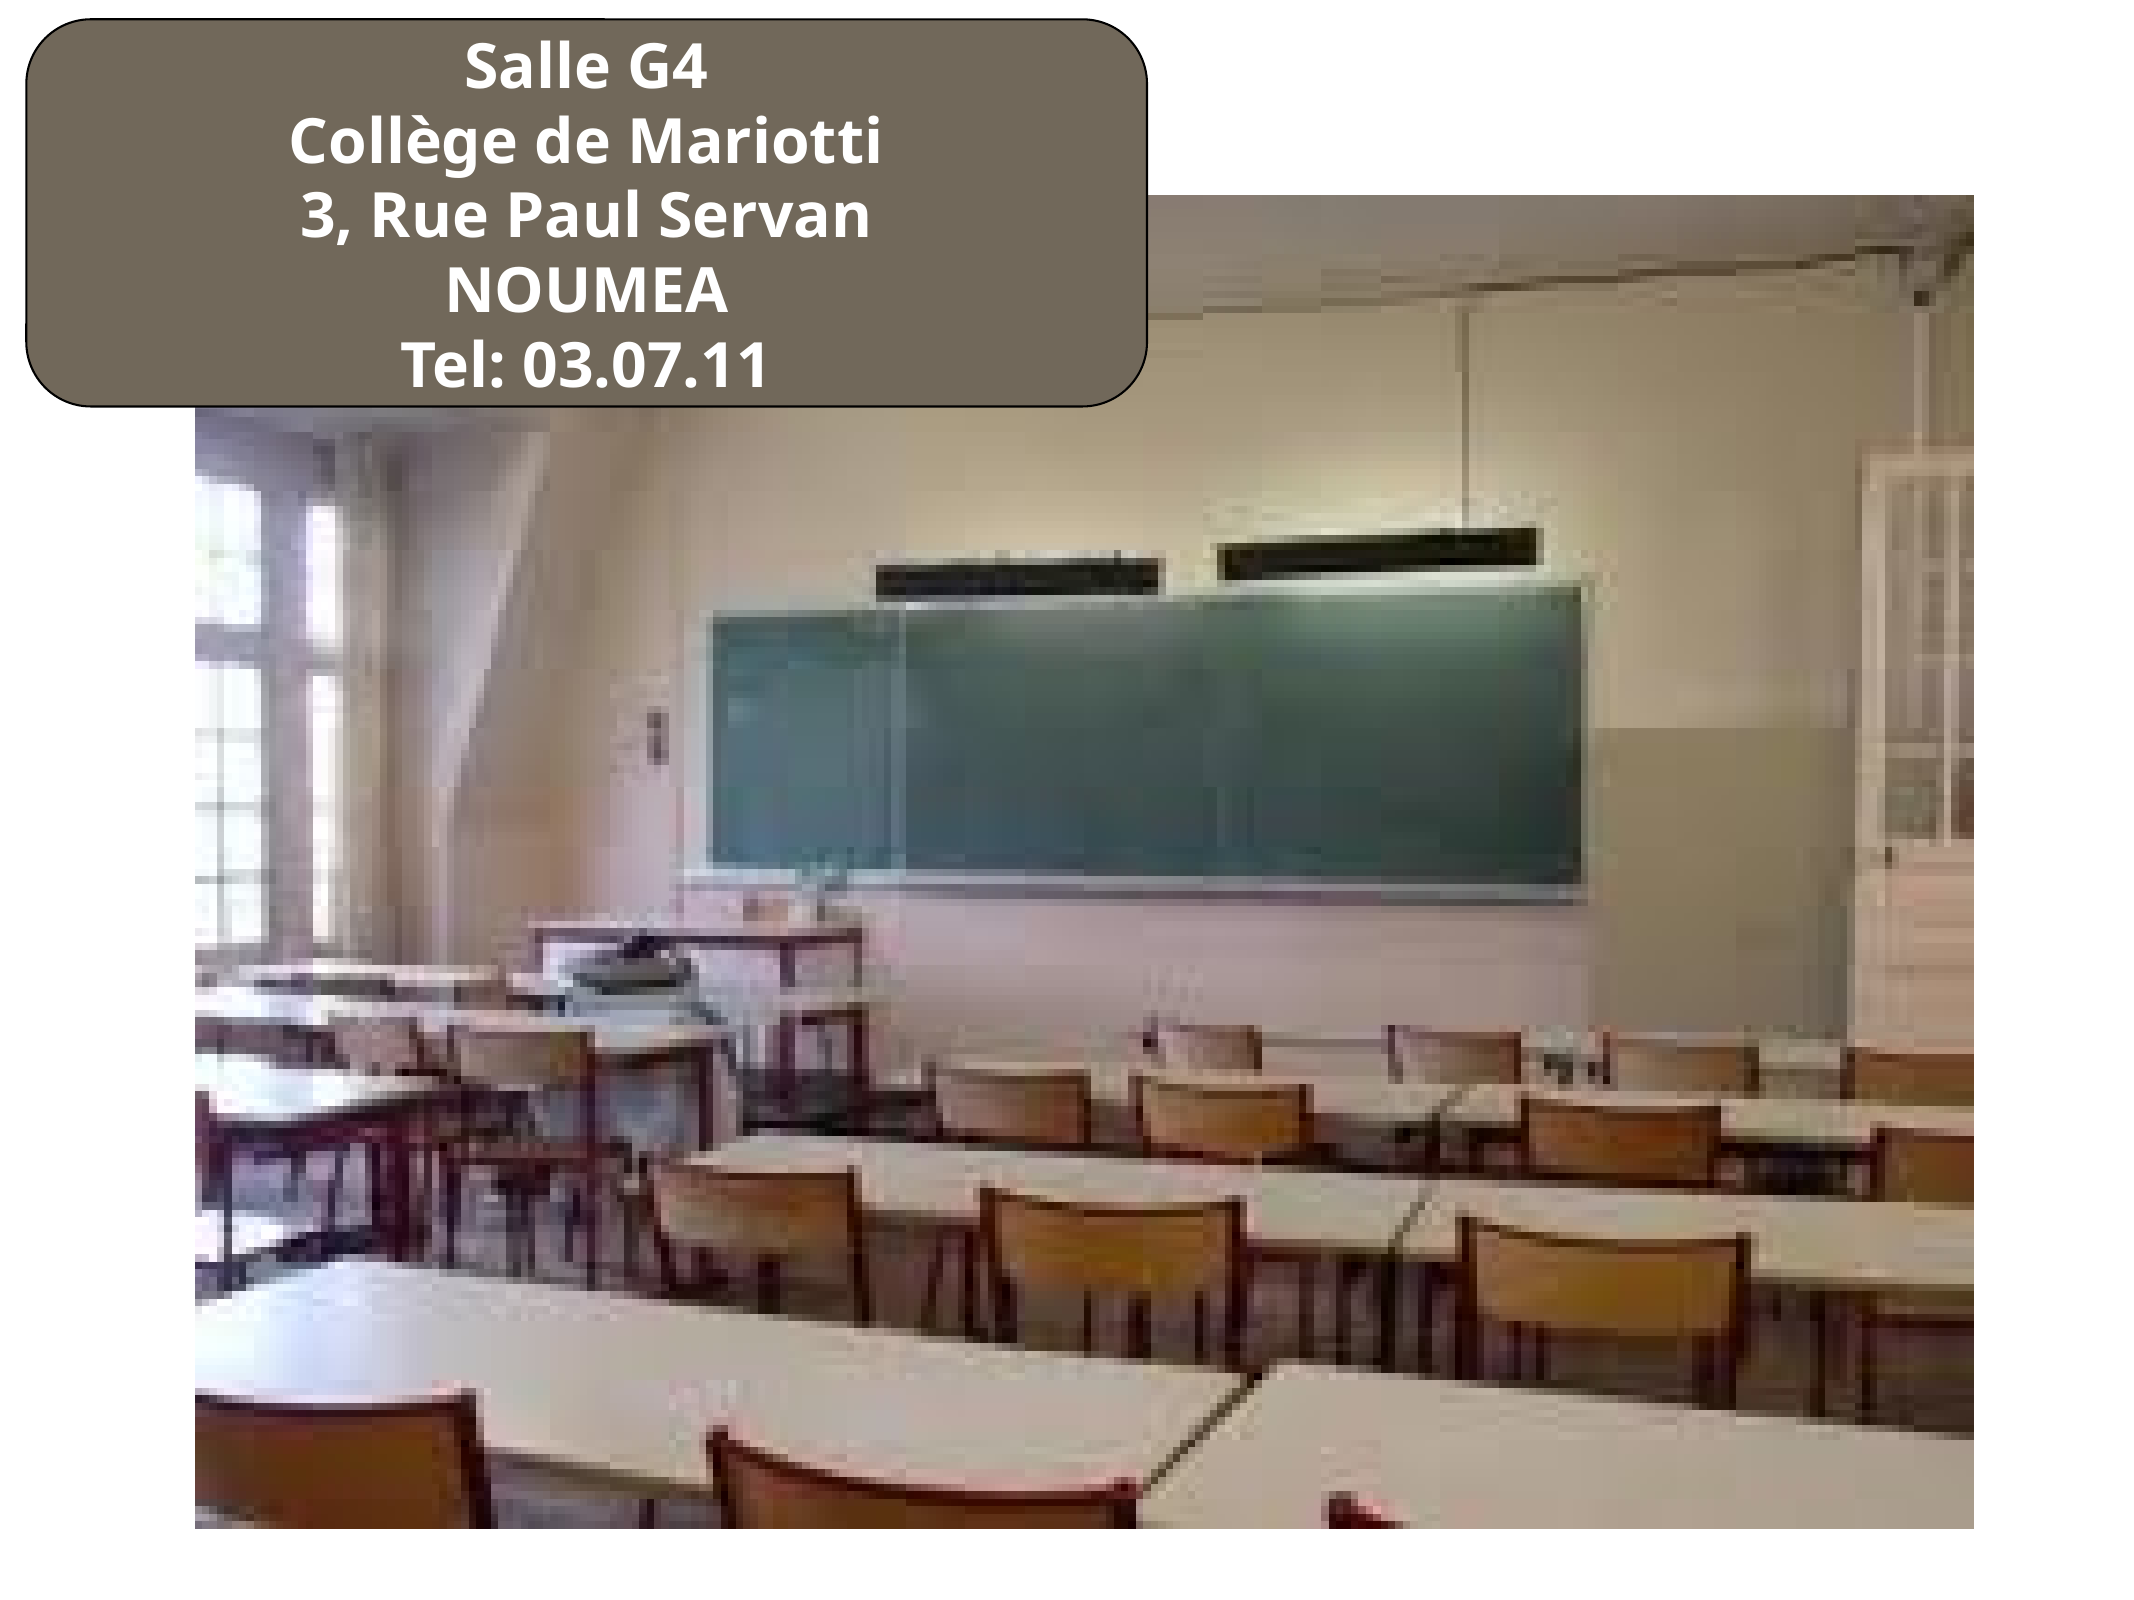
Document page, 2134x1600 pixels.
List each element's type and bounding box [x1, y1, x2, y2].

picture [195, 195, 1974, 1529]
text_box [26, 0, 1148, 443]
